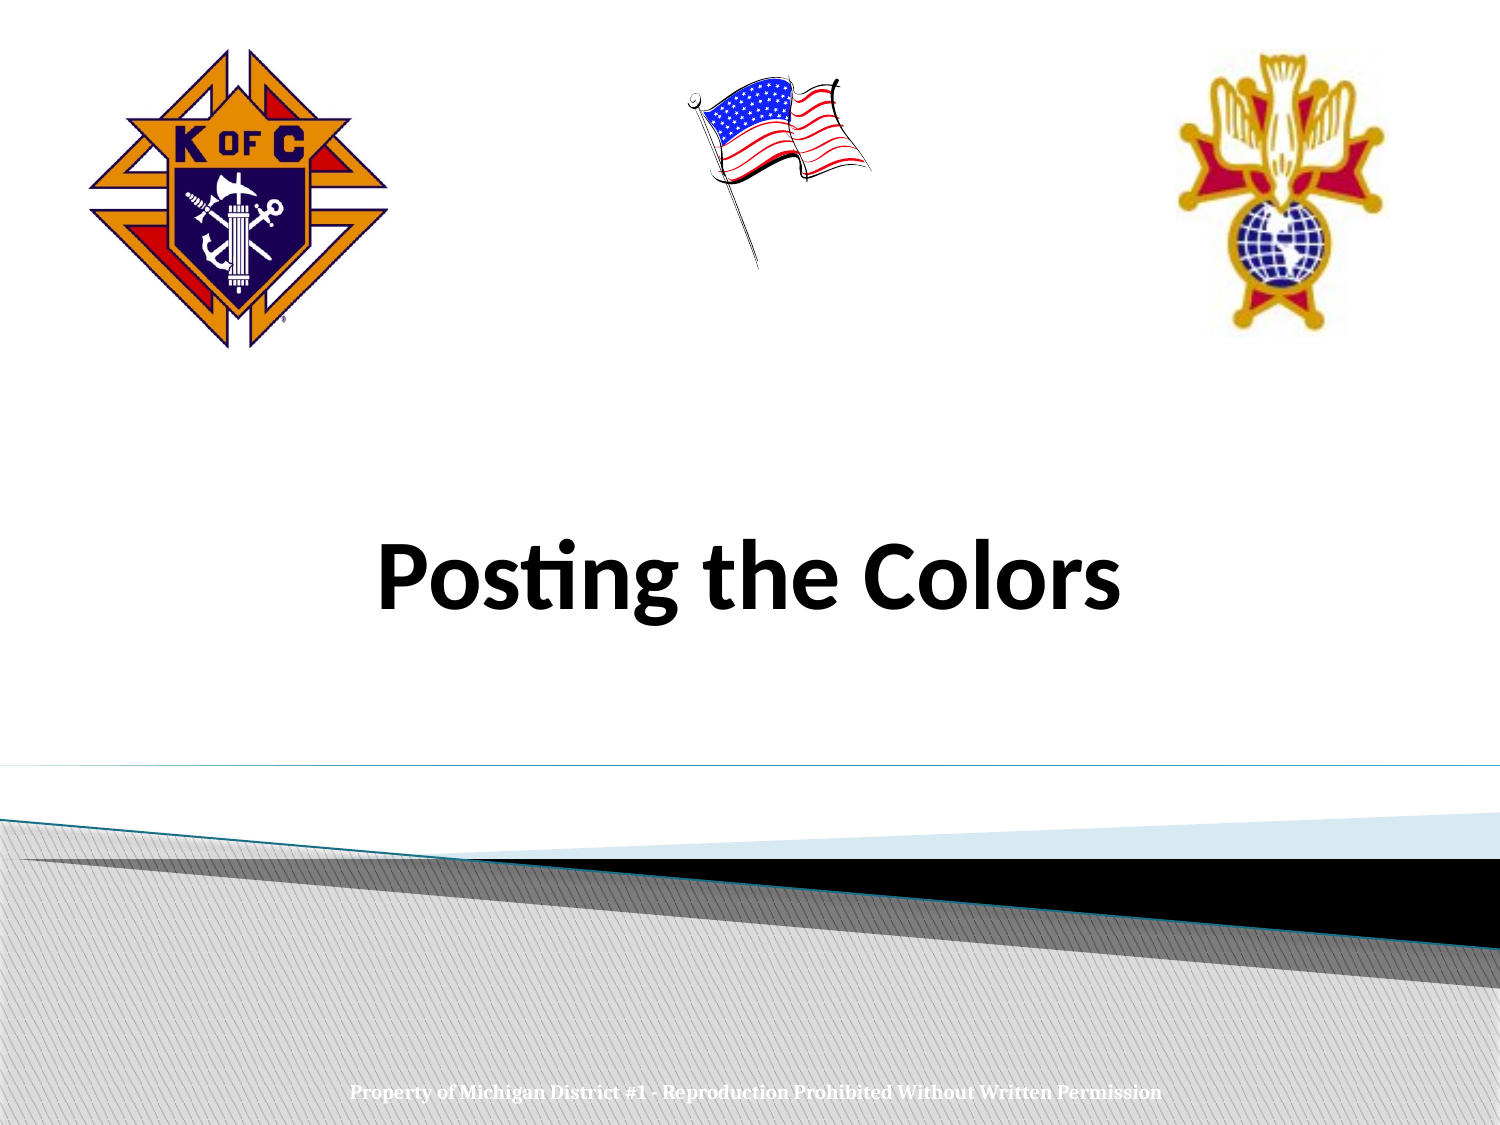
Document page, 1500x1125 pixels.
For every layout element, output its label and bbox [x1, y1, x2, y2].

text_box [1496, 989, 1500, 1125]
footer [237, 1051, 1275, 1112]
subtitle [1174, 49, 1389, 338]
text_box [0, 823, 378, 1125]
title [112, 462, 1388, 638]
picture [87, 49, 388, 351]
picture [5, 859, 1500, 989]
picture [687, 74, 873, 270]
